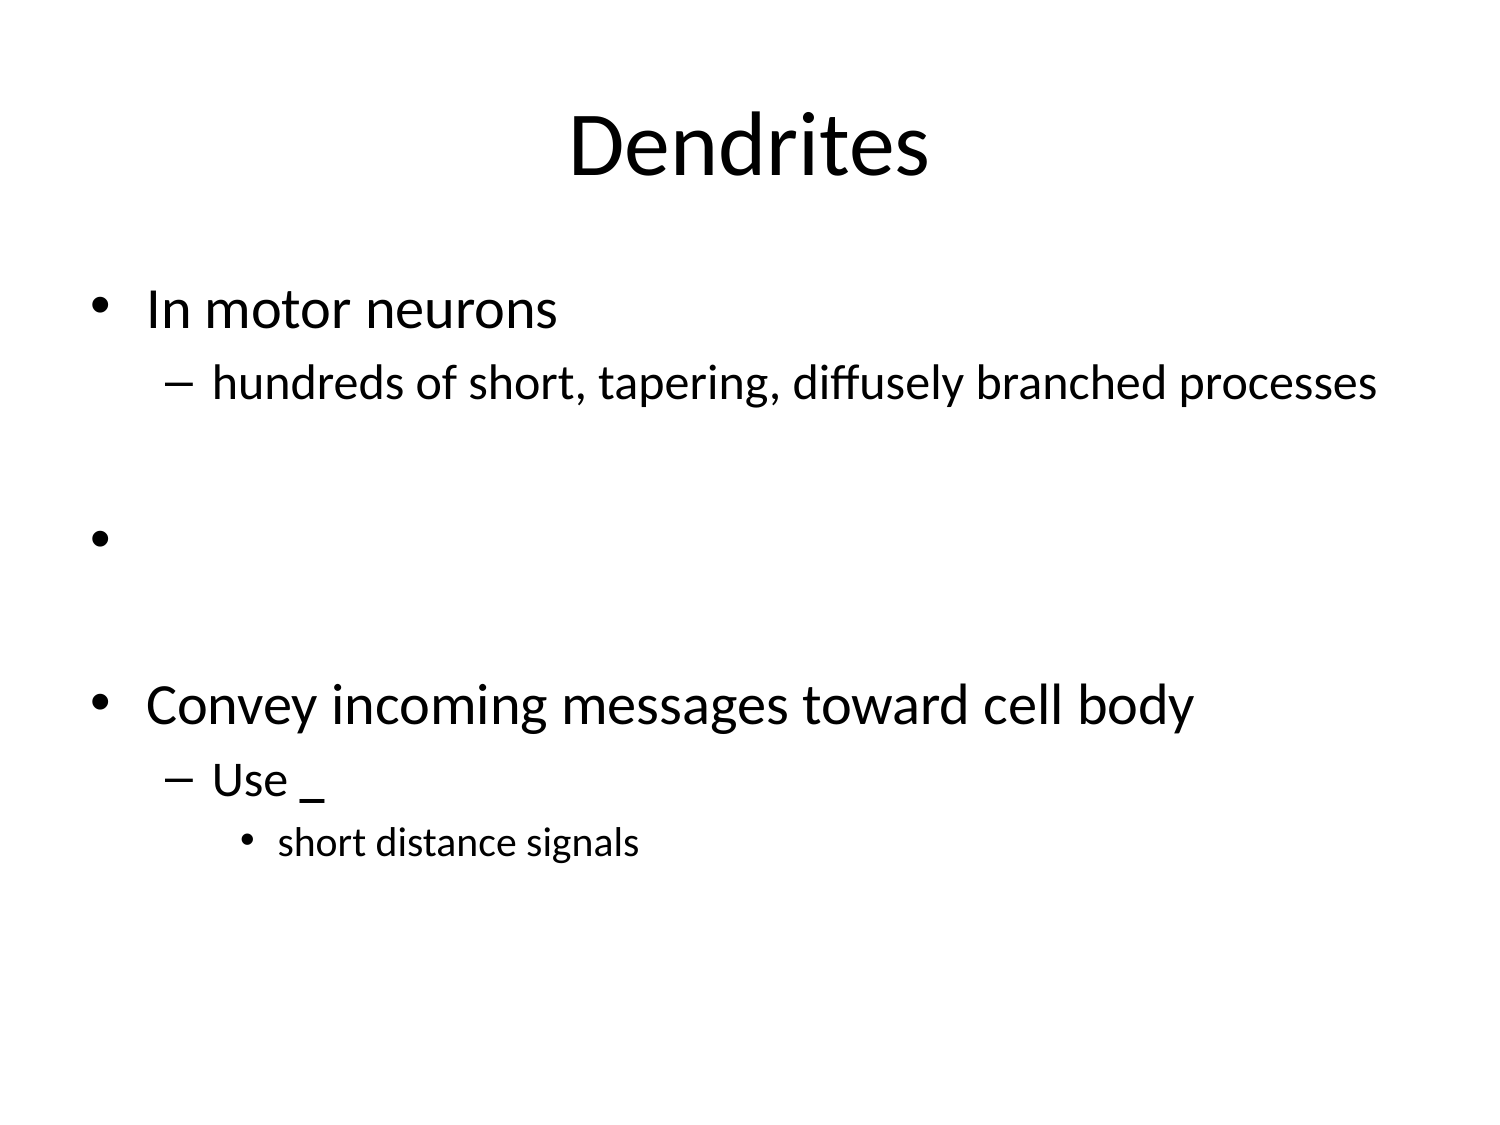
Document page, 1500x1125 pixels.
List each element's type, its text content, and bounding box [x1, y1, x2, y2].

title Dendrites [75, 45, 1425, 233]
list In motor neurons hundreds of short, tapering, diffusely branched processes Convey incoming messages toward cell body Use _ short distance signals [75, 262, 1425, 1005]
